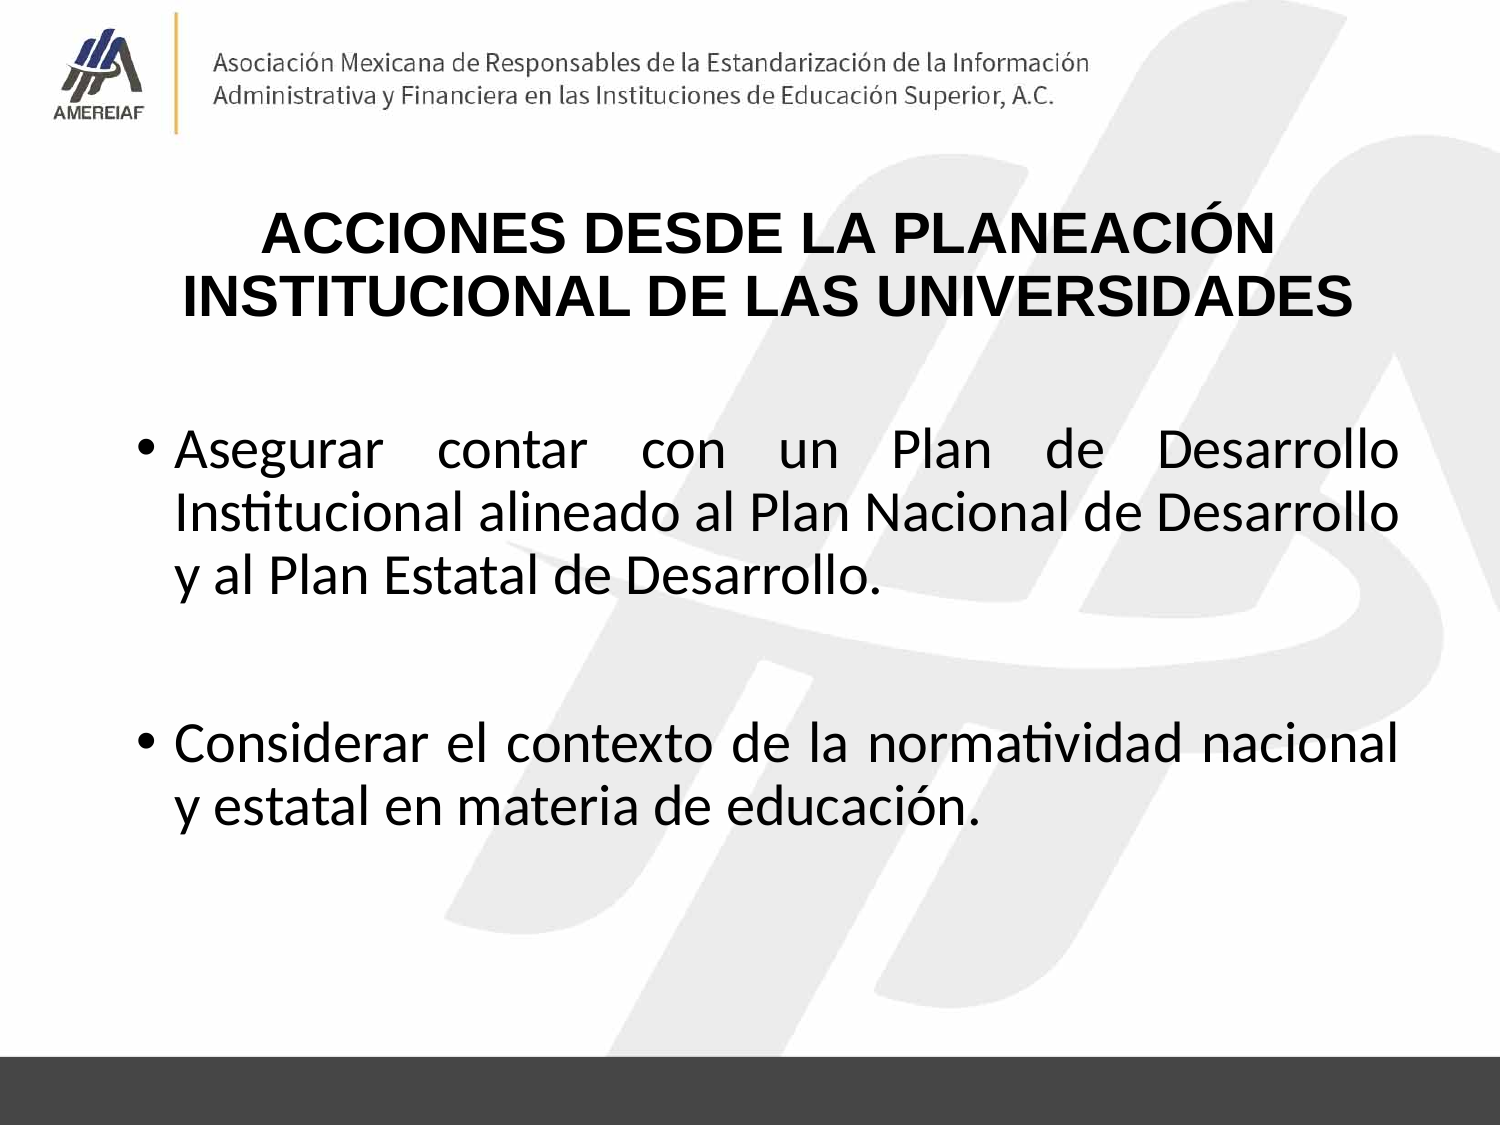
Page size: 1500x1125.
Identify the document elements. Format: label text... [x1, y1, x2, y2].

list Asegurar contar con un Plan de Desarrollo Institucional alineado al Plan Nacional de Desarrollo y al Plan Estatal de Desarrollo. Considerar el contexto de la normatividad nacional y estatal en materia de educación. [121, 411, 1416, 1125]
title ACCIONES DESDE LA PLANEACIÓN INSTITUCIONAL DE LAS UNIVERSIDADES [121, 157, 1416, 375]
picture [0, 0, 1500, 1125]
